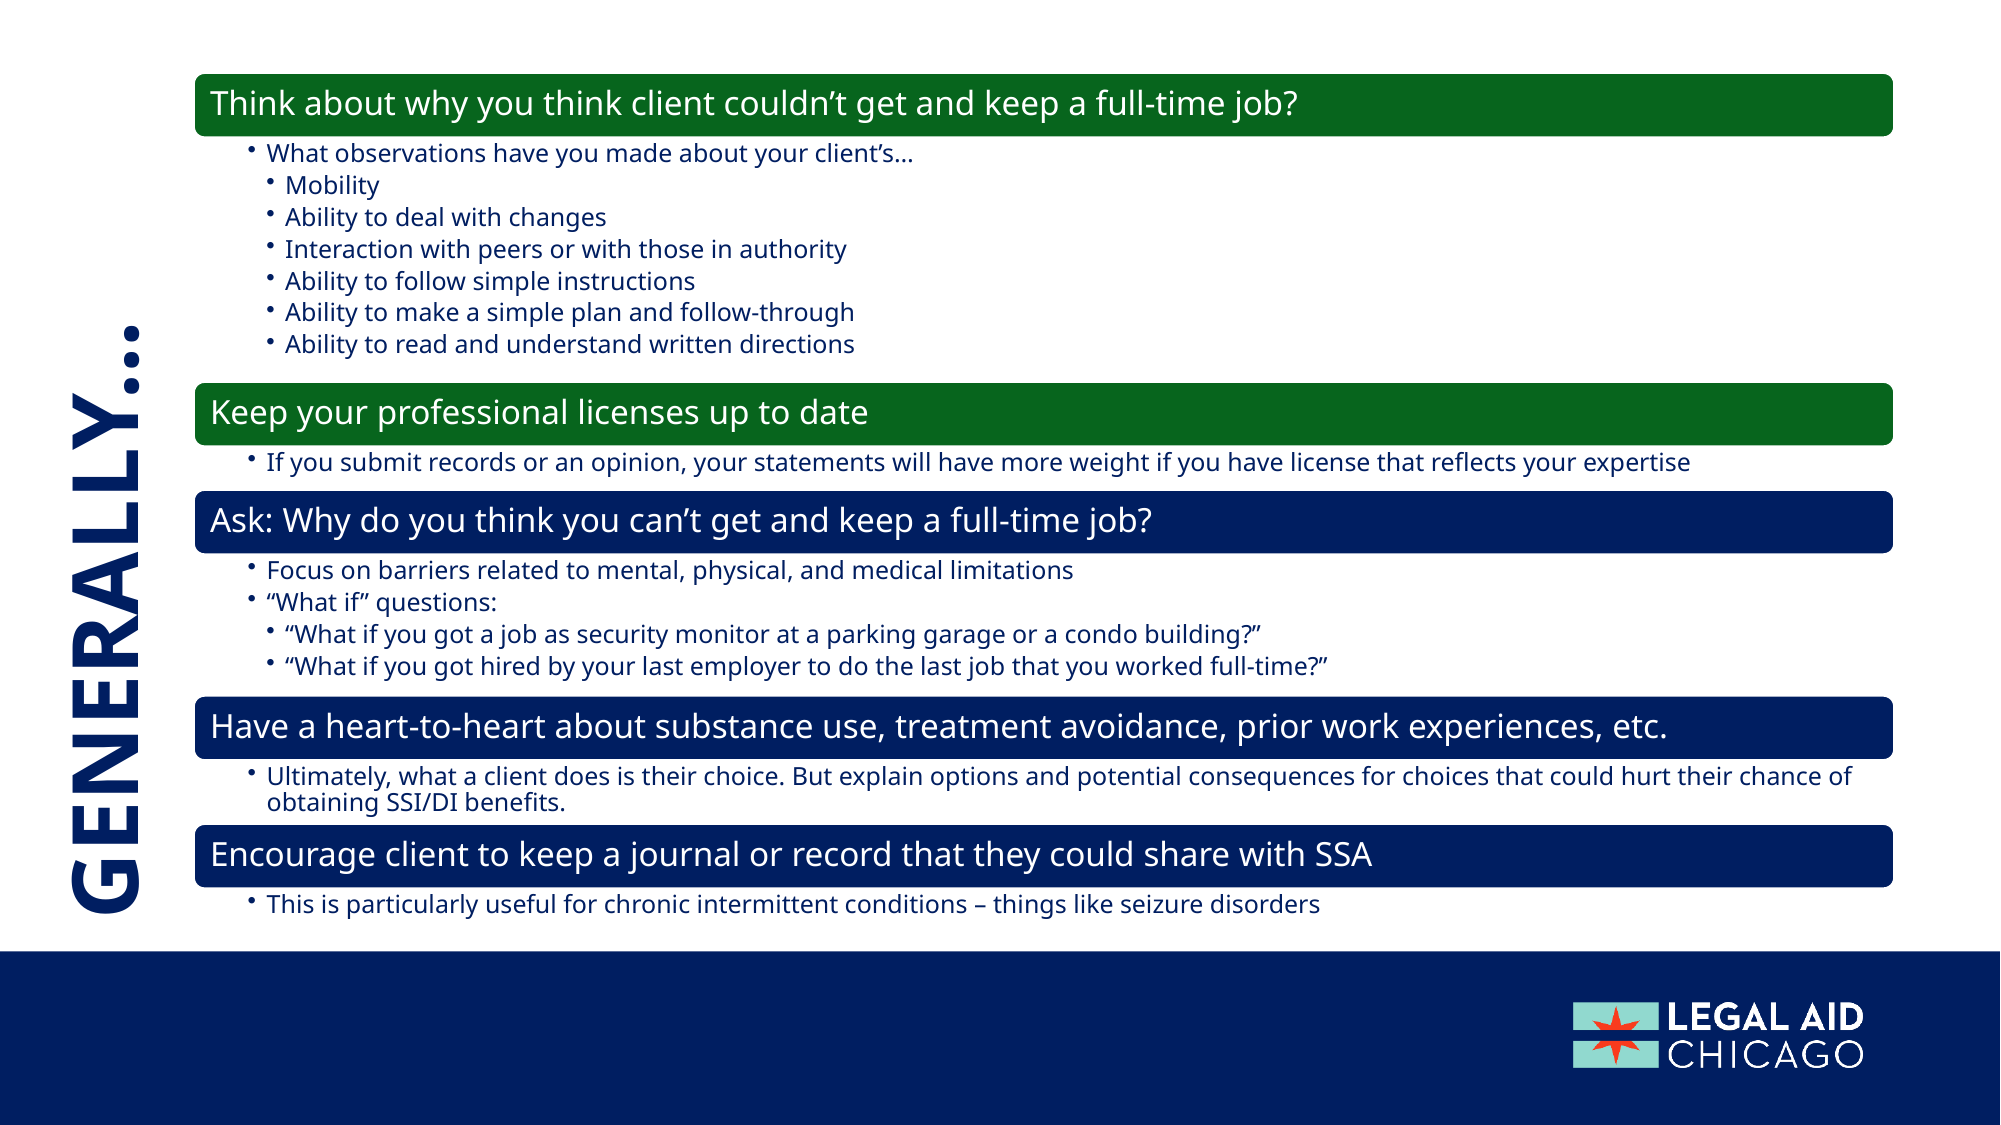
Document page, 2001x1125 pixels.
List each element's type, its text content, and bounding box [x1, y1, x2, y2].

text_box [193, 45, 1895, 959]
title Generally… [0, 70, 193, 935]
picture [1573, 1002, 1863, 1068]
